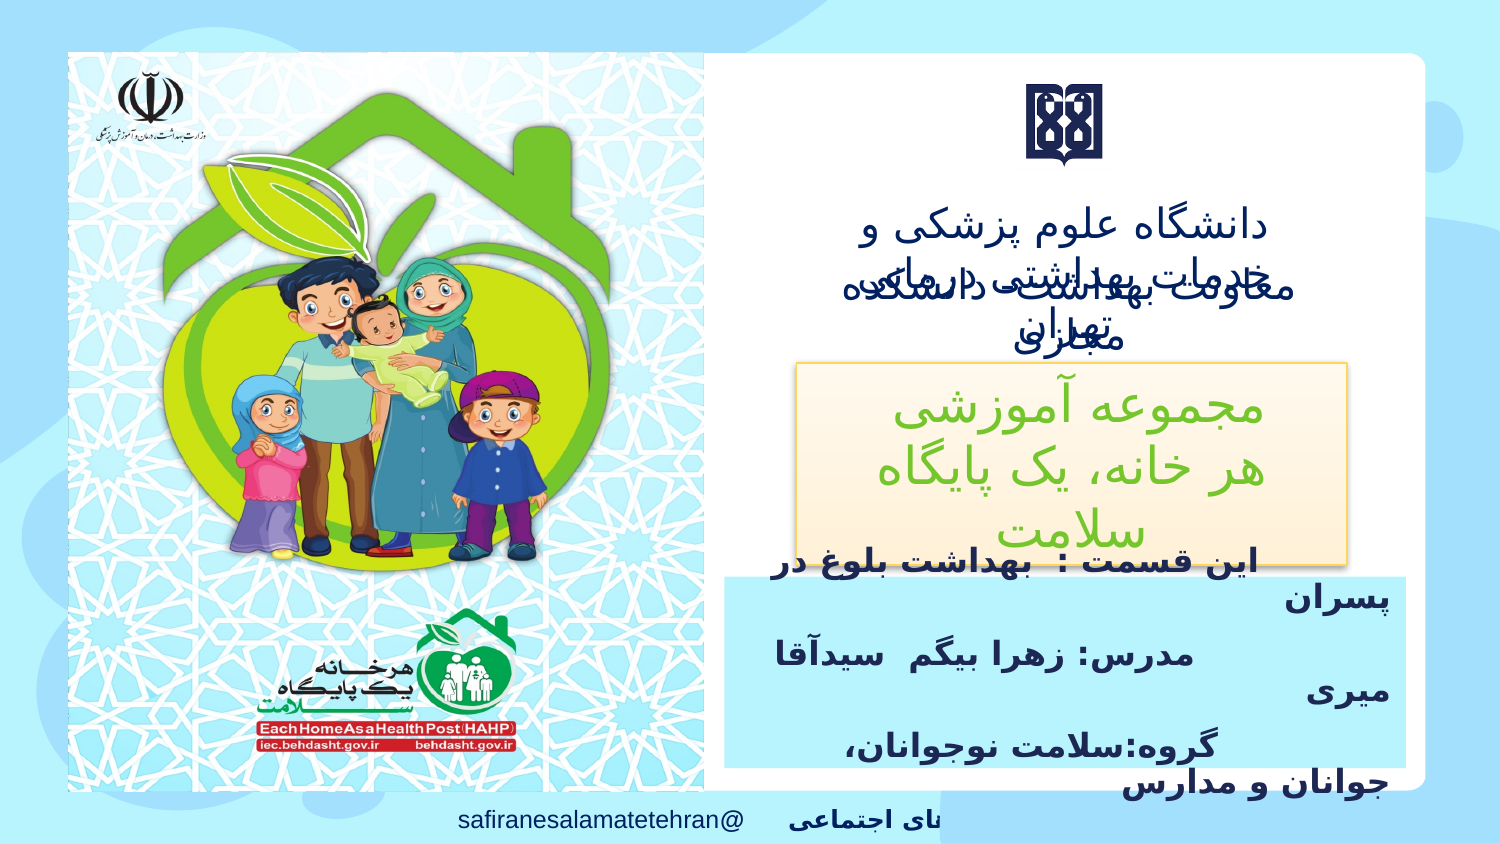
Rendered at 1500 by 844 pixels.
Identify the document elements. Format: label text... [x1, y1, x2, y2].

text_box معاونت بهداشت- دانشکده مجازی [817, 250, 1323, 360]
picture [68, 51, 704, 793]
text_box این قسمت : بهداشت بلوغ در پسران مدرس: زهرا بیگم سیدآقا میری گروه:سلامت نوجوانان، جوانان و مدارس [724, 576, 1406, 769]
picture [1016, 75, 1112, 171]
text_box مجموعه آموزشی هر خانه، یک پایگاه سلامت [796, 362, 1348, 566]
text_box دانشگاه علوم پزشکی و خدمات بهداشتی درمانی تهران [812, 189, 1318, 355]
